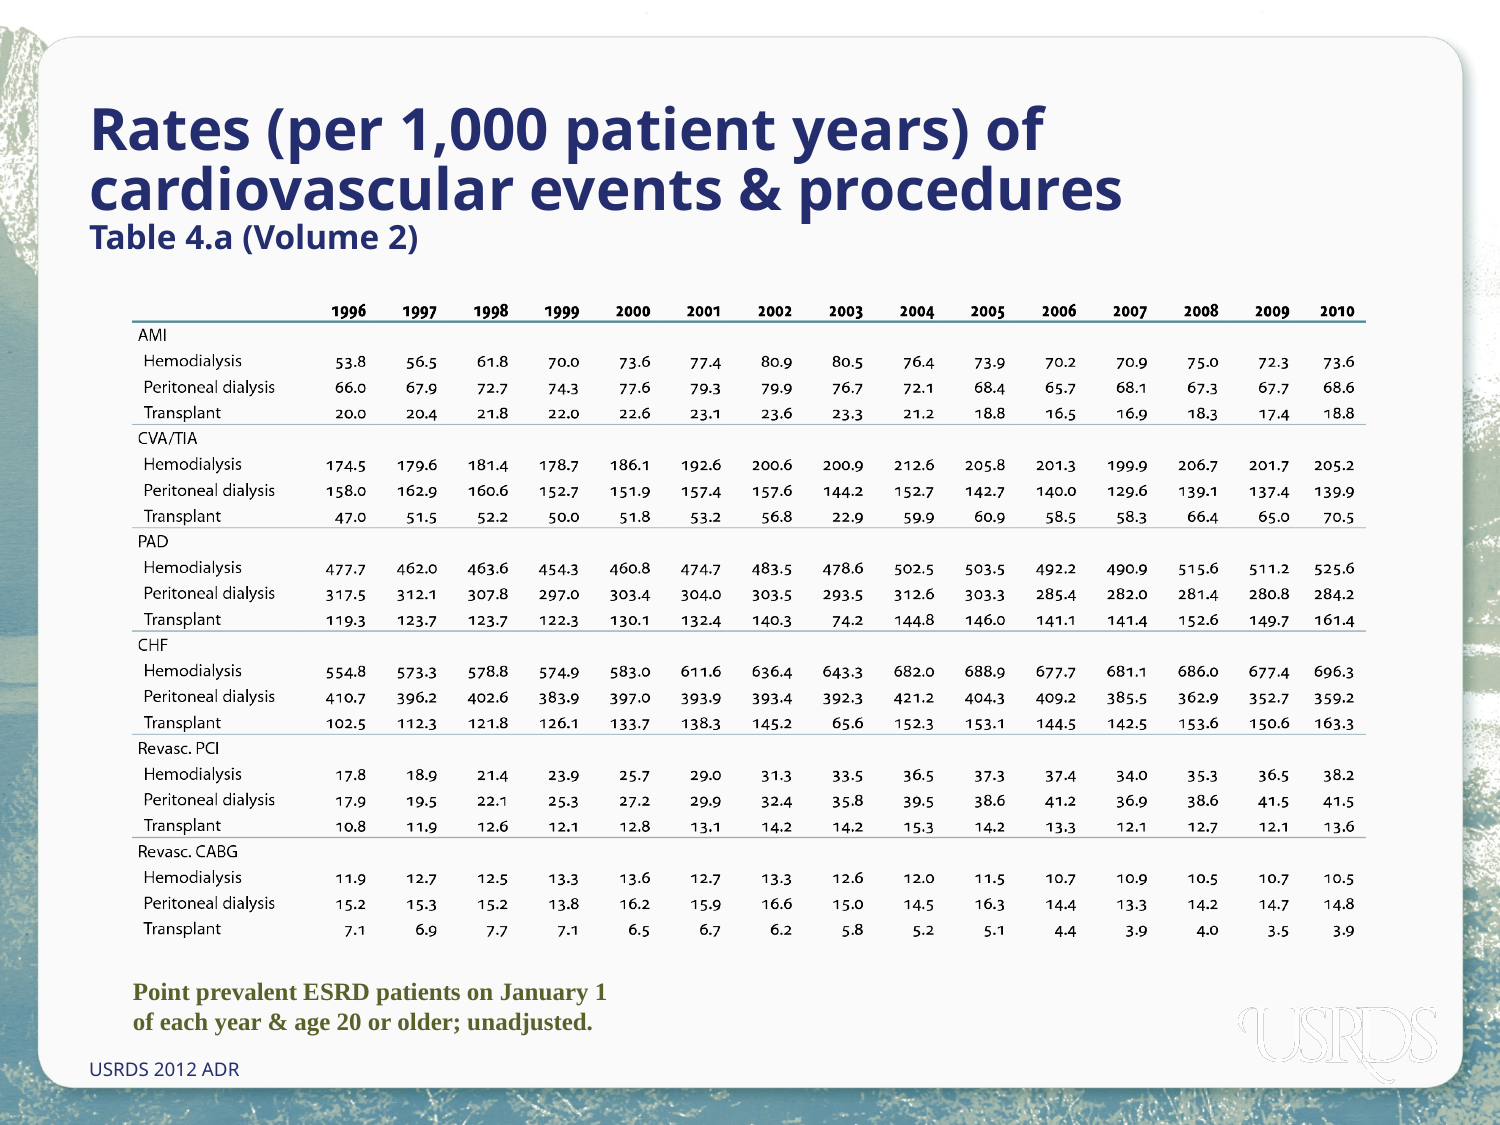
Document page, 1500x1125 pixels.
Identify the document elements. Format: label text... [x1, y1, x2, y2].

title Rates (per 1,000 patient years) of cardiovascular events & procedures Table 4.a (Volume 2) [74, 45, 1425, 264]
text_box Point prevalent ESRD patients on January 1 of each year & age 20 or older; unadjusted. [132, 975, 855, 1050]
picture [0, 0, 1500, 1125]
